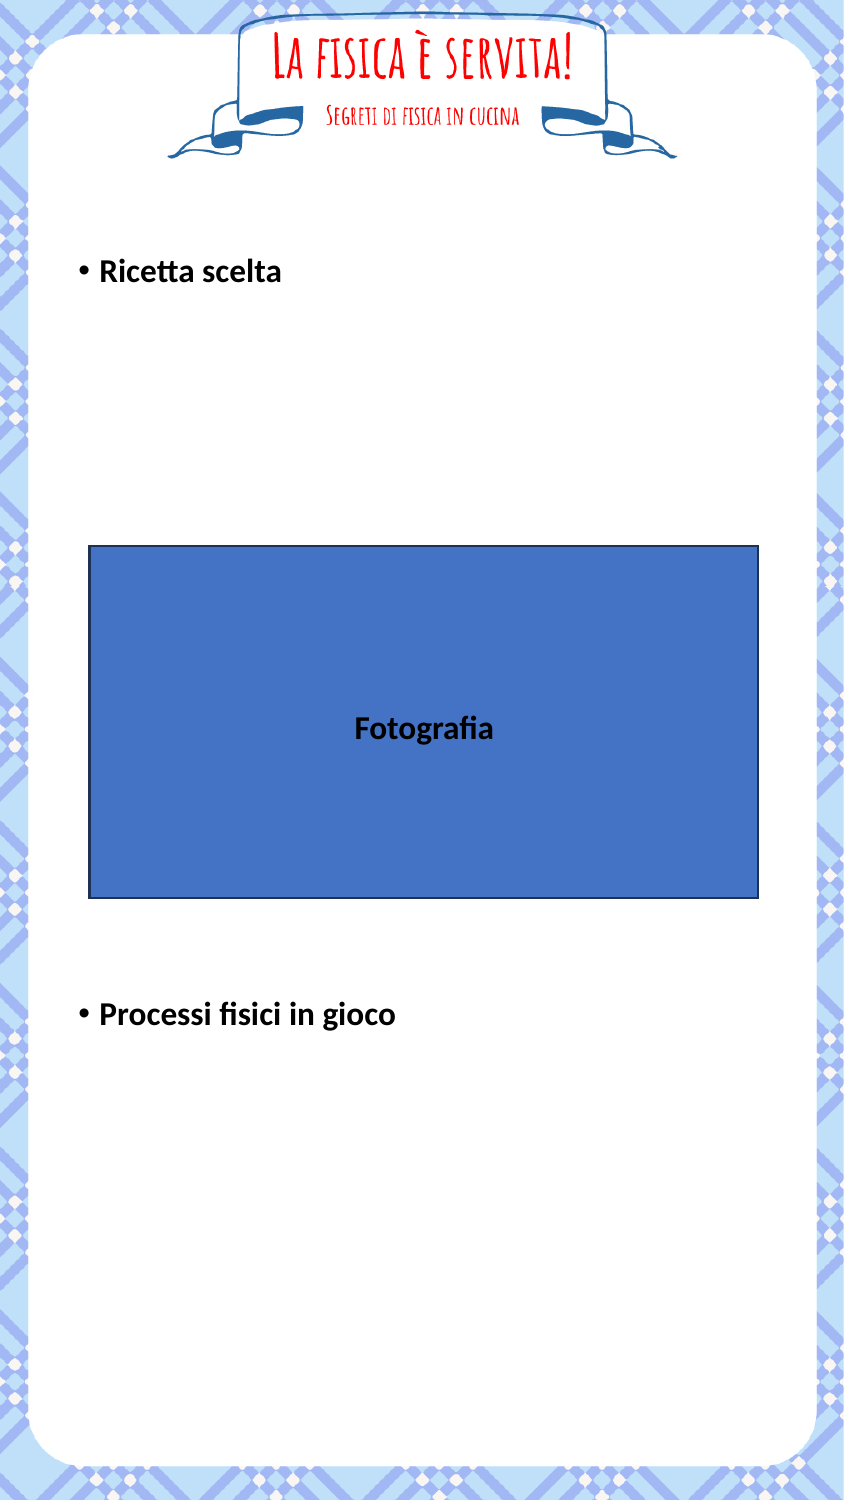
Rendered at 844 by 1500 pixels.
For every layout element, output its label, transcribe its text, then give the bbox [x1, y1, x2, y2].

text_box Processi fisici in gioco [63, 989, 781, 1289]
text_box [88, 545, 759, 662]
text_box [88, 795, 759, 899]
picture [0, 0, 844, 1500]
text_box Ricetta scelta [63, 246, 781, 546]
text_box Fotografia [65, 662, 784, 795]
